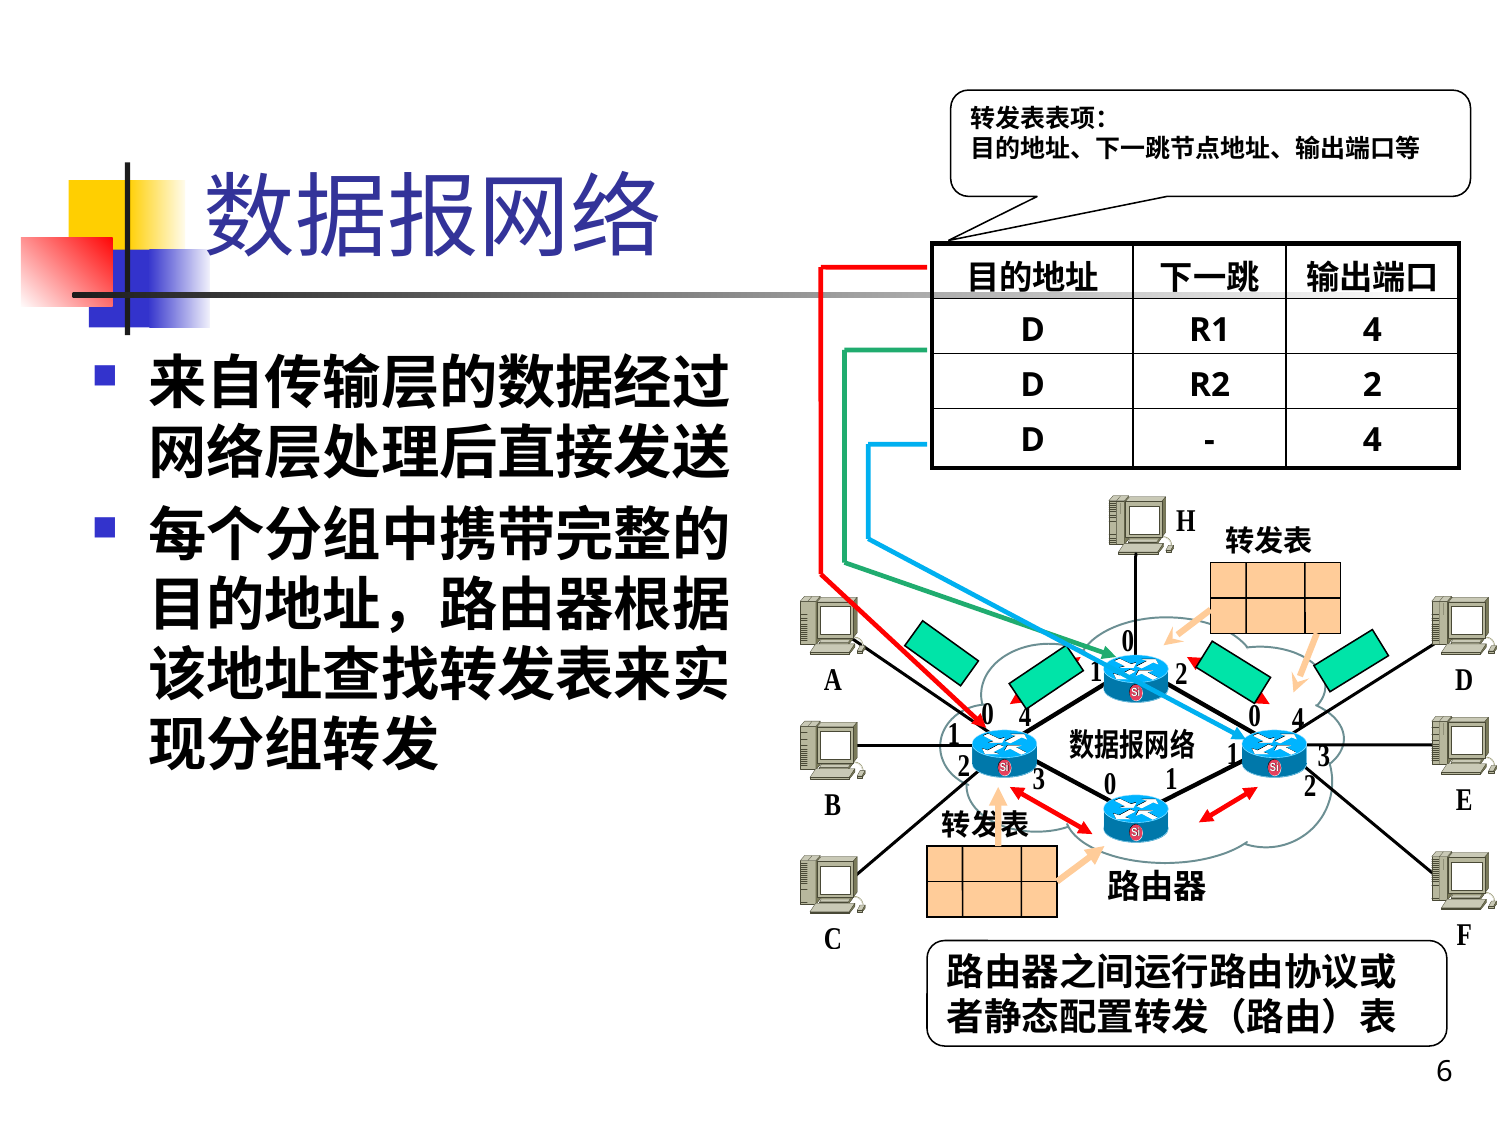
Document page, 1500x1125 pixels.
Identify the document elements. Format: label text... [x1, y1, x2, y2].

slide_number 6 [1154, 1023, 1468, 1100]
table_cell - [1134, 409, 1285, 466]
table_cell 2 [1287, 354, 1457, 408]
table_cell D [1121, 409, 1132, 442]
table_cell 4 [1287, 299, 1457, 353]
table_header 下一跳 [1134, 246, 1285, 298]
title 数据报网络 [188, 35, 1468, 275]
table_header 输出端口 [1287, 246, 1457, 298]
text_box 转发表表项： 目的地址、下一跳节点地址、输出端口等 [948, 90, 1471, 241]
table_cell 4 [1287, 409, 1457, 466]
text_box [820, 266, 987, 729]
list 来自传输层的数据经过网络层处理后直接发送 每个分组中携带完整的目的地址，路由器根据该地址查找转发表来实现分组转发 [76, 338, 762, 917]
text_box 路由器之间运行路由协议或者静态配置转发（路由）表 [926, 957, 1447, 1047]
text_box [796, 491, 1500, 949]
table_cell R2 [1134, 354, 1285, 408]
table_cell D [1121, 354, 1132, 408]
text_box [926, 786, 1105, 918]
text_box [844, 349, 1117, 658]
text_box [1163, 515, 1341, 693]
table_header 目的地址 [934, 246, 1132, 298]
table_cell D [991, 299, 1132, 353]
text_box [867, 444, 1247, 740]
table_cell R1 [1134, 299, 1285, 353]
